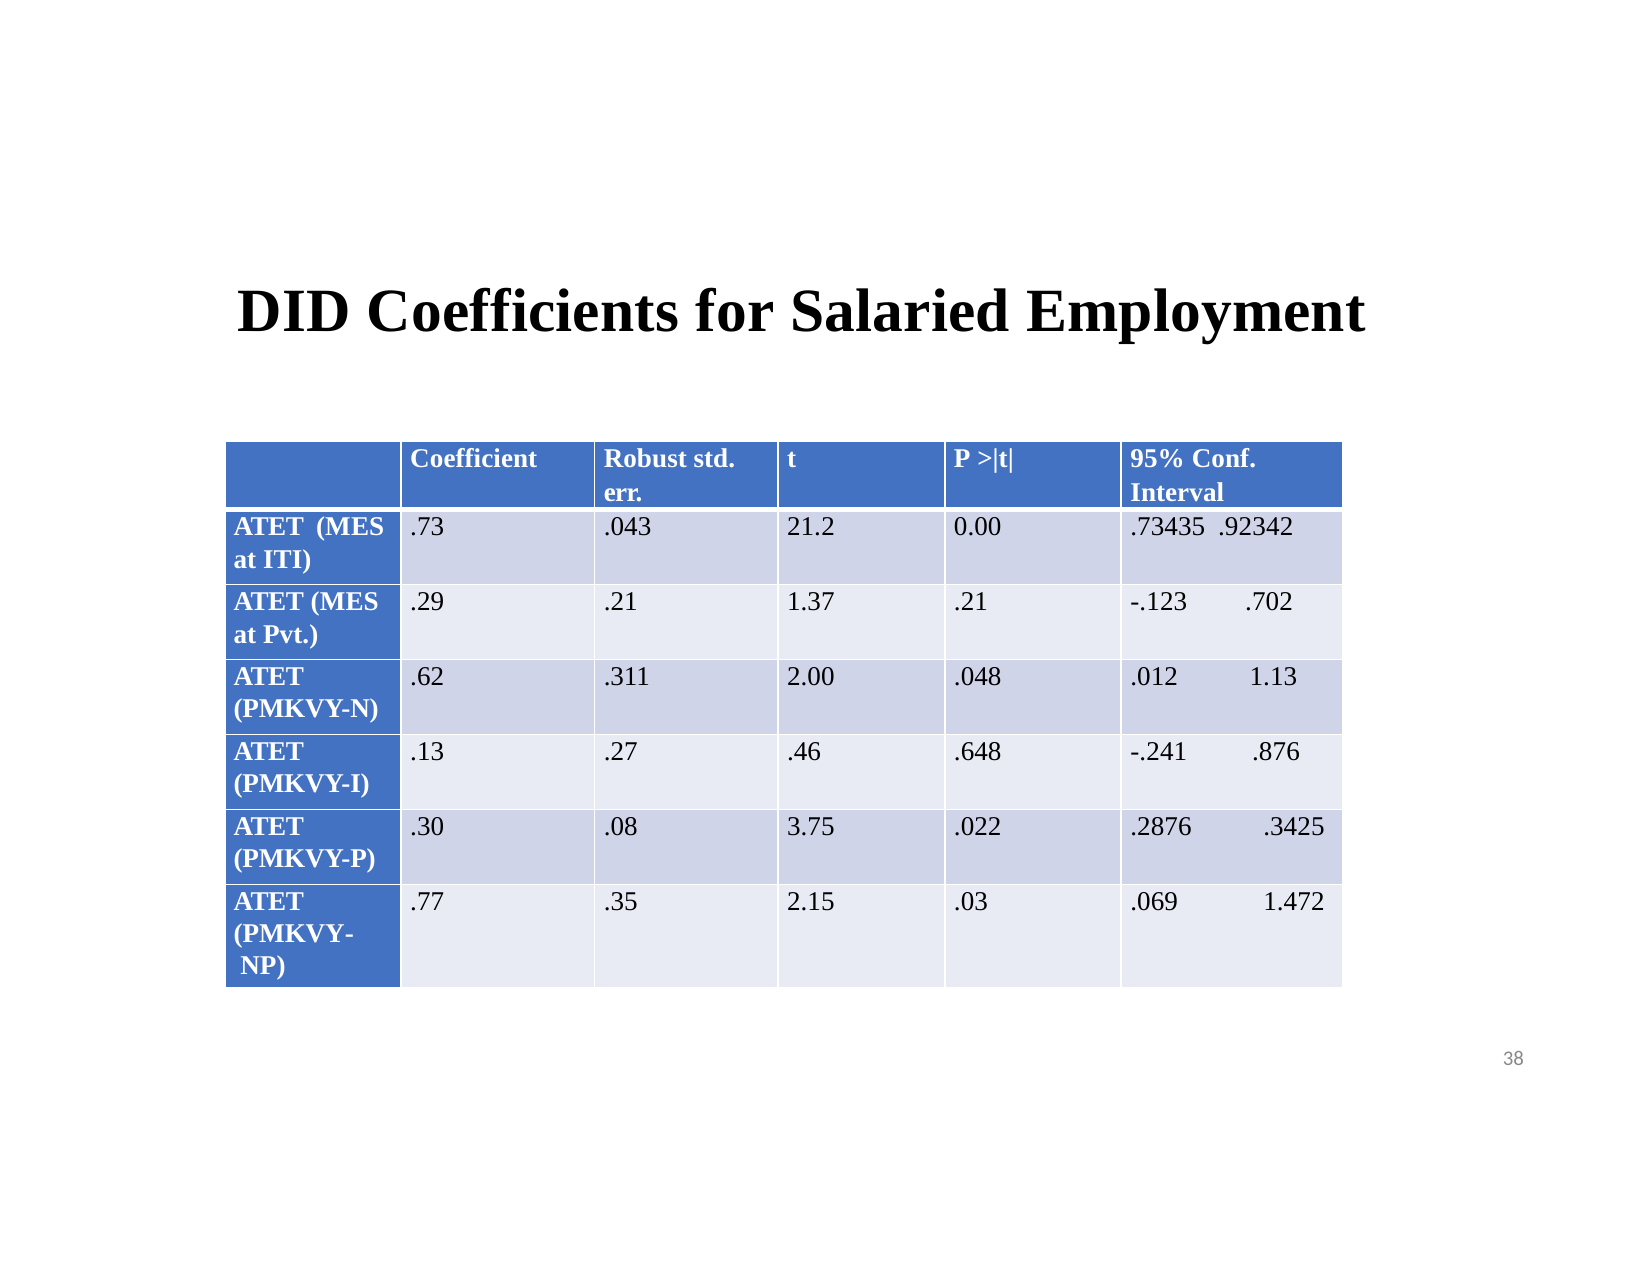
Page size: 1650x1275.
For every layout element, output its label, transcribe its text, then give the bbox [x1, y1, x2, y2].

table_header Coefficient [402, 442, 594, 507]
table_cell .012 1.13 [1122, 660, 1342, 734]
table_cell ATET (PMKVY-P) [226, 810, 400, 884]
table_cell 1.37 [779, 585, 944, 659]
table_cell 2.00 [779, 660, 944, 734]
table_cell .08 [595, 810, 777, 884]
table_header [226, 442, 400, 507]
title DID Coefficients for Salaried Employment [235, 267, 1368, 483]
table_header P >|t| [946, 442, 1120, 507]
table_header Robust std. err. [595, 442, 777, 507]
table_cell -.123 .702 [1122, 585, 1342, 659]
table_cell .022 [946, 810, 1120, 884]
table_cell .77 [402, 885, 594, 987]
table_cell 2.15 [779, 885, 944, 987]
table_cell ATET (MES at ITI) [226, 512, 400, 584]
table_header t [779, 442, 944, 507]
table_cell .048 [946, 660, 1120, 734]
table_cell .03 [946, 885, 1120, 987]
table_cell .13 [402, 735, 594, 809]
table_cell 3.75 [779, 810, 944, 884]
table_cell .62 [402, 660, 594, 734]
table_cell .73435 .92342 [1122, 512, 1342, 584]
table_cell .27 [595, 735, 777, 809]
table_cell 0.00 [946, 512, 1120, 584]
table_cell .21 [946, 585, 1120, 659]
table_cell ATET (PMKVY-N) [226, 660, 400, 734]
table_cell .73 [402, 512, 594, 584]
table_cell .2876 .3425 [1122, 810, 1342, 884]
table_cell ATET (MES at Pvt.) [226, 585, 400, 659]
table_cell 21.2 [779, 512, 944, 584]
table_cell .043 [595, 512, 777, 584]
table_cell .648 [946, 735, 1120, 809]
table_cell .29 [402, 585, 594, 659]
table_cell .46 [779, 735, 944, 809]
table_header 95% Conf. Interval [1122, 442, 1342, 507]
table_cell .30 [402, 810, 594, 884]
table_cell .35 [595, 885, 777, 987]
table_cell .21 [595, 585, 777, 659]
table_cell -.241 .876 [1122, 735, 1342, 809]
table_cell ATET (PMKVY- NP) [226, 885, 400, 987]
table_cell .311 [595, 660, 777, 734]
table_cell .069 1.472 [1122, 885, 1342, 987]
text_box 38 [1500, 1047, 1531, 1070]
table_cell ATET (PMKVY-I) [226, 735, 400, 809]
